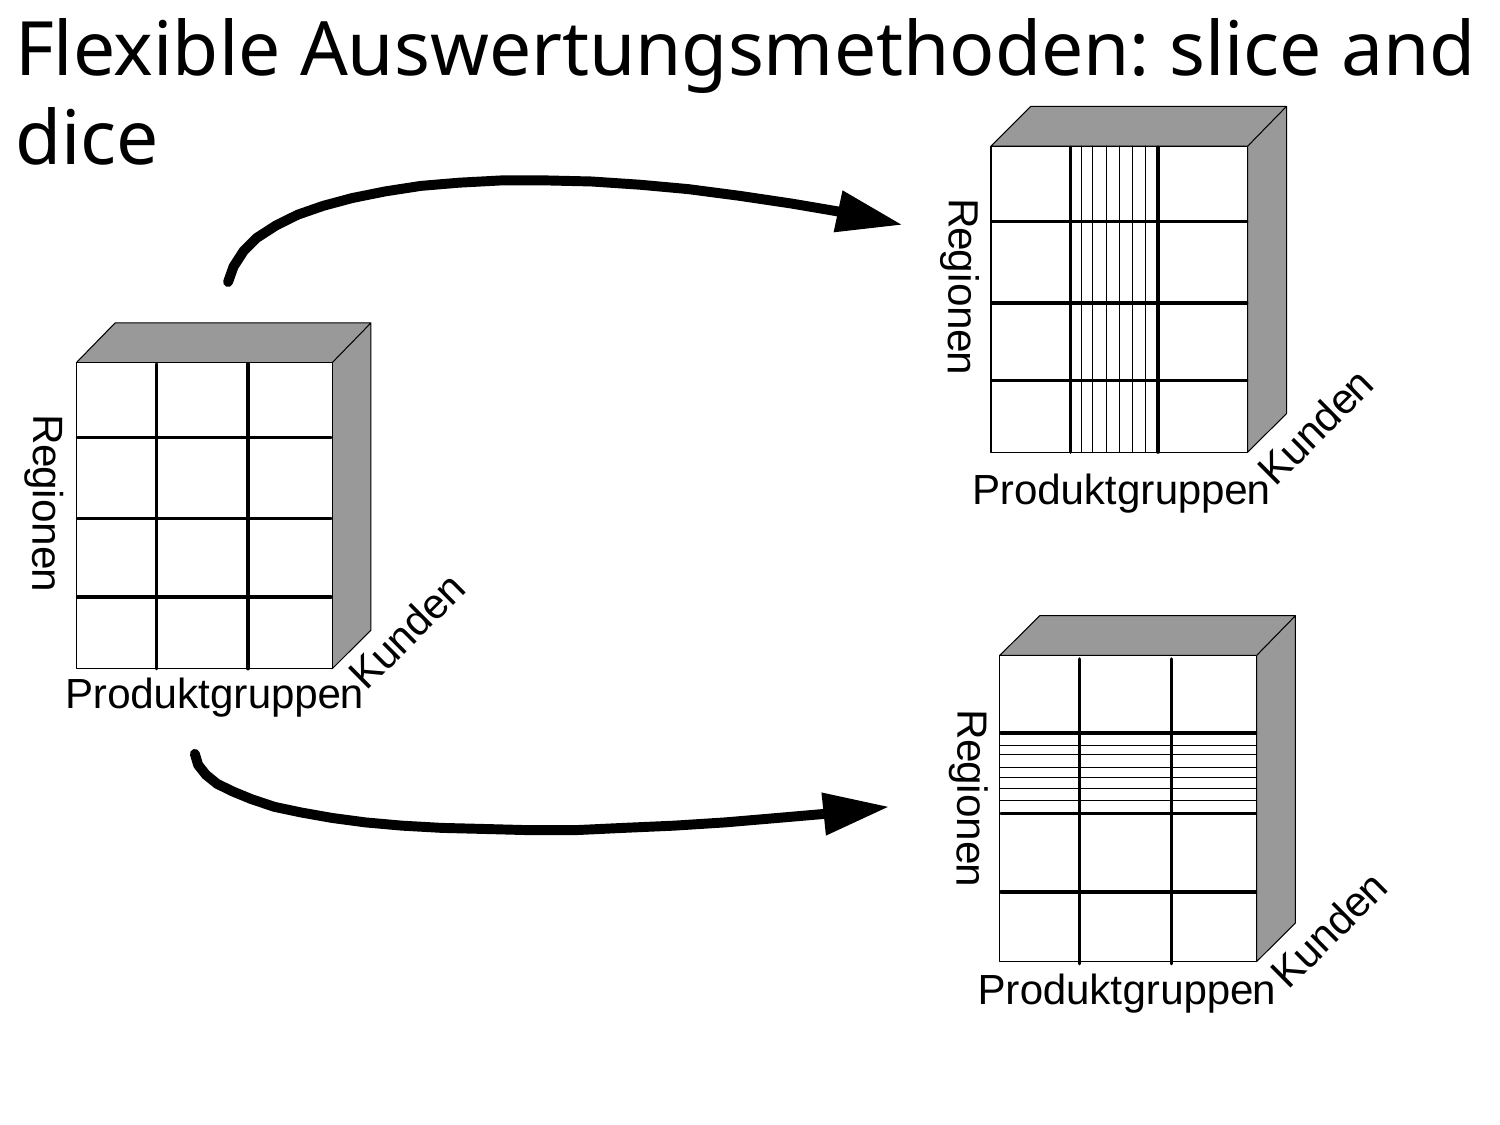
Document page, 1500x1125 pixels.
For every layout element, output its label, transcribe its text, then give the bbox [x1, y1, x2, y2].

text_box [0, 100, 1426, 1076]
title Flexible Auswertungsmethoden: slice and dice [0, 0, 1500, 188]
